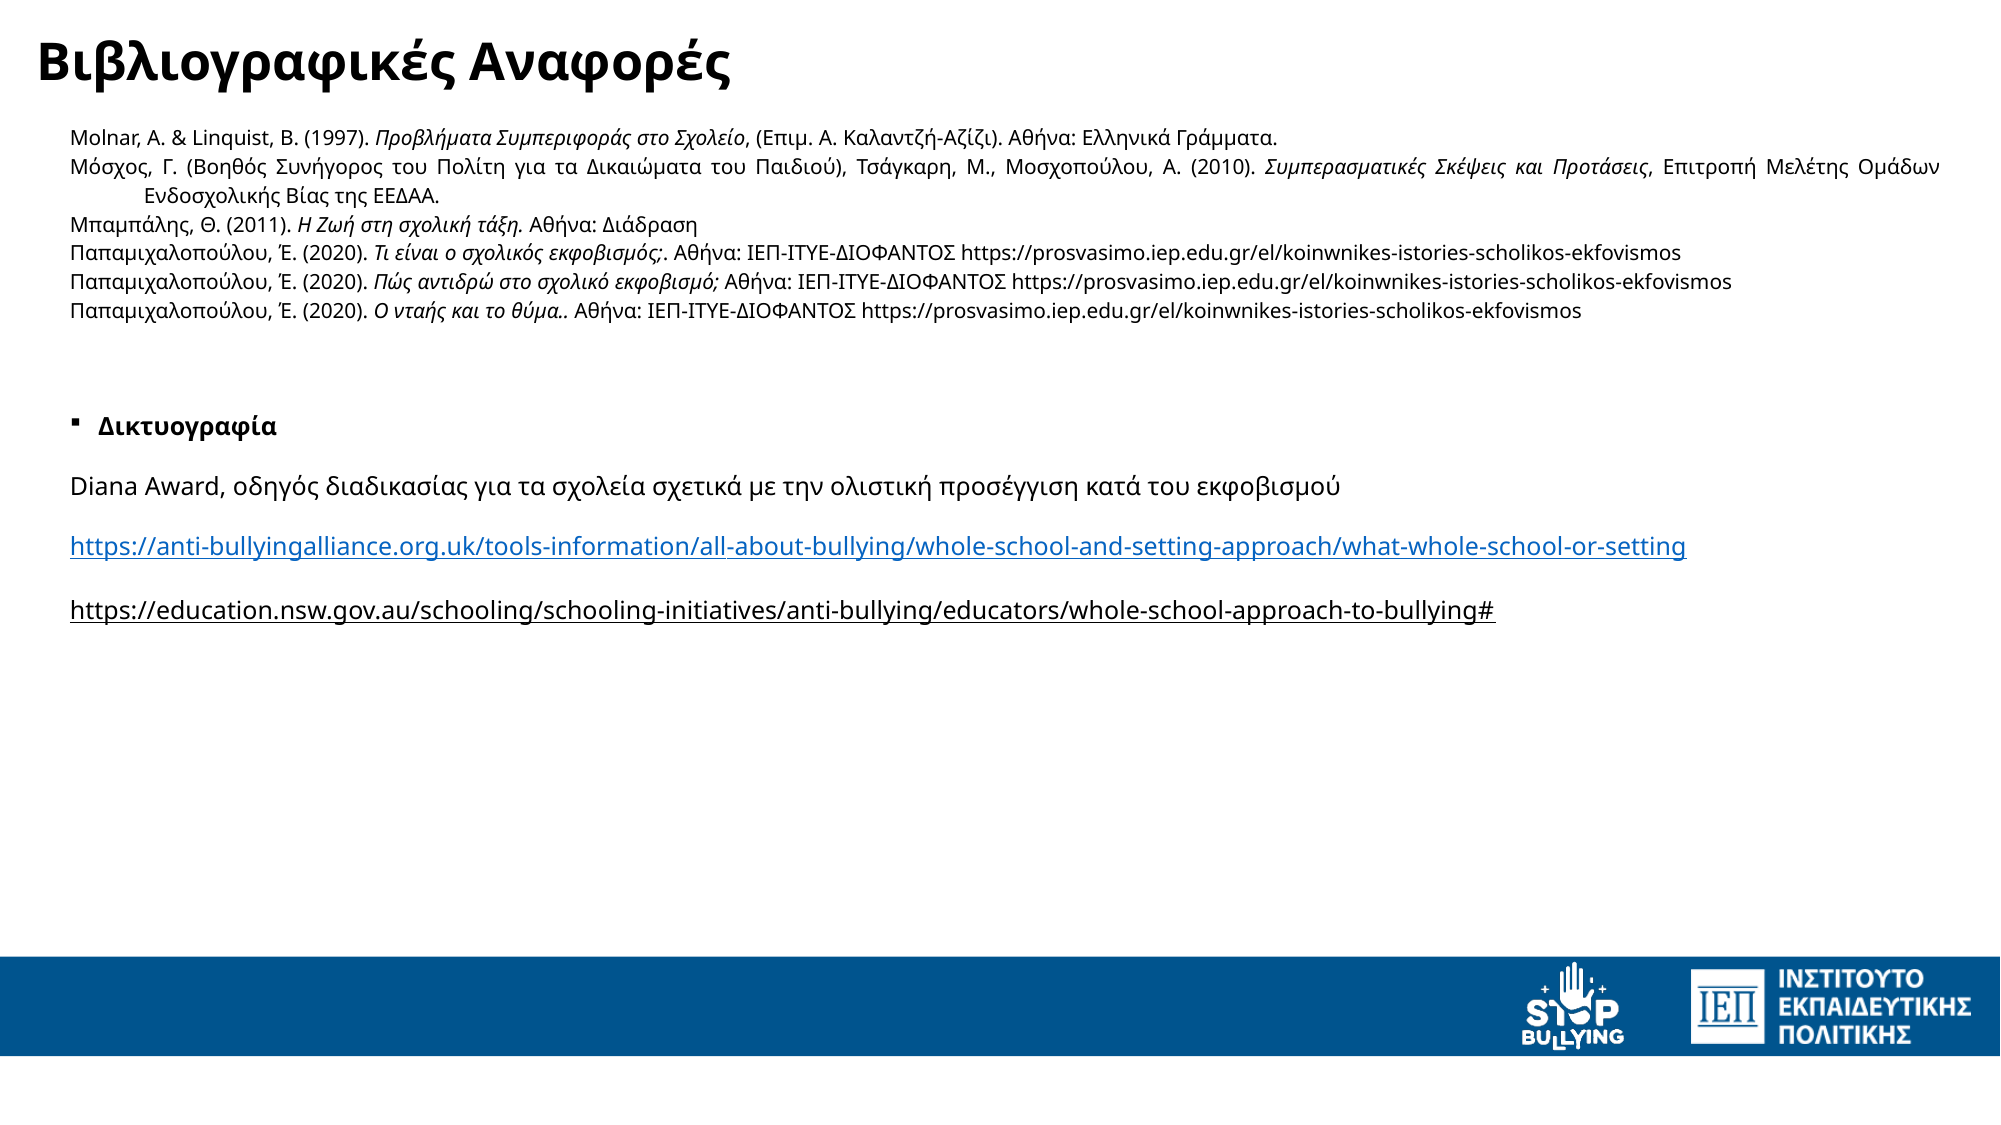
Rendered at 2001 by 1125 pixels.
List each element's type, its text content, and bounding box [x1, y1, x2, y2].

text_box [0, 954, 2000, 1058]
text_box Βιβλιογραφικές Αναφορές [21, 0, 752, 98]
text_box Molnar, A. & Linquist, B. (1997). Προβλήματα Συμπεριφοράς στο Σχολείο, (Επιμ. Α. Καλαντζή-Αζίζι). Αθήνα: Ελληνικά Γράμματα. Μόσχος, Γ. (Βοηθός Συνήγορος του Πολίτη για τα Δικαιώματα του Παιδιού), Τσάγκαρη, Μ., Μοσχοπούλου, Α. (2010). Συμπερασματικές Σκέψεις και Προτάσεις, Επιτροπή Μελέτης Ομάδων Ενδοσχολικής Βίας της ΕΕΔΑΑ. Μπαμπάλης, Θ. (2011). Η Ζωή στη σχολική τάξη. Αθήνα: Διάδραση Παπαμιχαλοπούλου, Έ. (2020). Τι είναι ο σχολικός εκφοβισμός;. Αθήνα: ΙΕΠ-ΙΤΥΕ-ΔΙΟΦΑΝΤΟΣ https://prosvasimo.iep.edu.gr/el/koinwnikes-istories-scholikos-ekfovismos Παπαμιχαλοπούλου, Έ. (2020). Πώς αντιδρώ στο σχολικό εκφοβισμό; Αθήνα: ΙΕΠ-ΙΤΥΕ-ΔΙΟΦΑΝΤΟΣ https://prosvasimo.iep.edu.gr/el/koinwnikes-istories-scholikos-ekfovismos Παπαμιχαλοπούλου, Έ. (2020). Ο νταής και το θύμα.. Αθήνα: ΙΕΠ-ΙΤΥΕ-ΔΙΟΦΑΝΤΟΣ https://prosvasimo.iep.edu.gr/el/koinwnikes-istories-scholikos-ekfovismos Δικτυογραφία Diana Award, οδηγός διαδικασίας για τα σχολεία σχετικά με την ολιστική προσέγγιση κατά του εκφοβισμού https://anti-bullyingalliance.org.uk/tools-information/all-about-bullying/whole-school-and-setting-approach/what-whole-school-or-setting https://education.nsw.gov.au/schooling/schooling-initiatives/anti-bullying/educators/whole-school-approach-to-bullying# [55, 113, 1955, 671]
